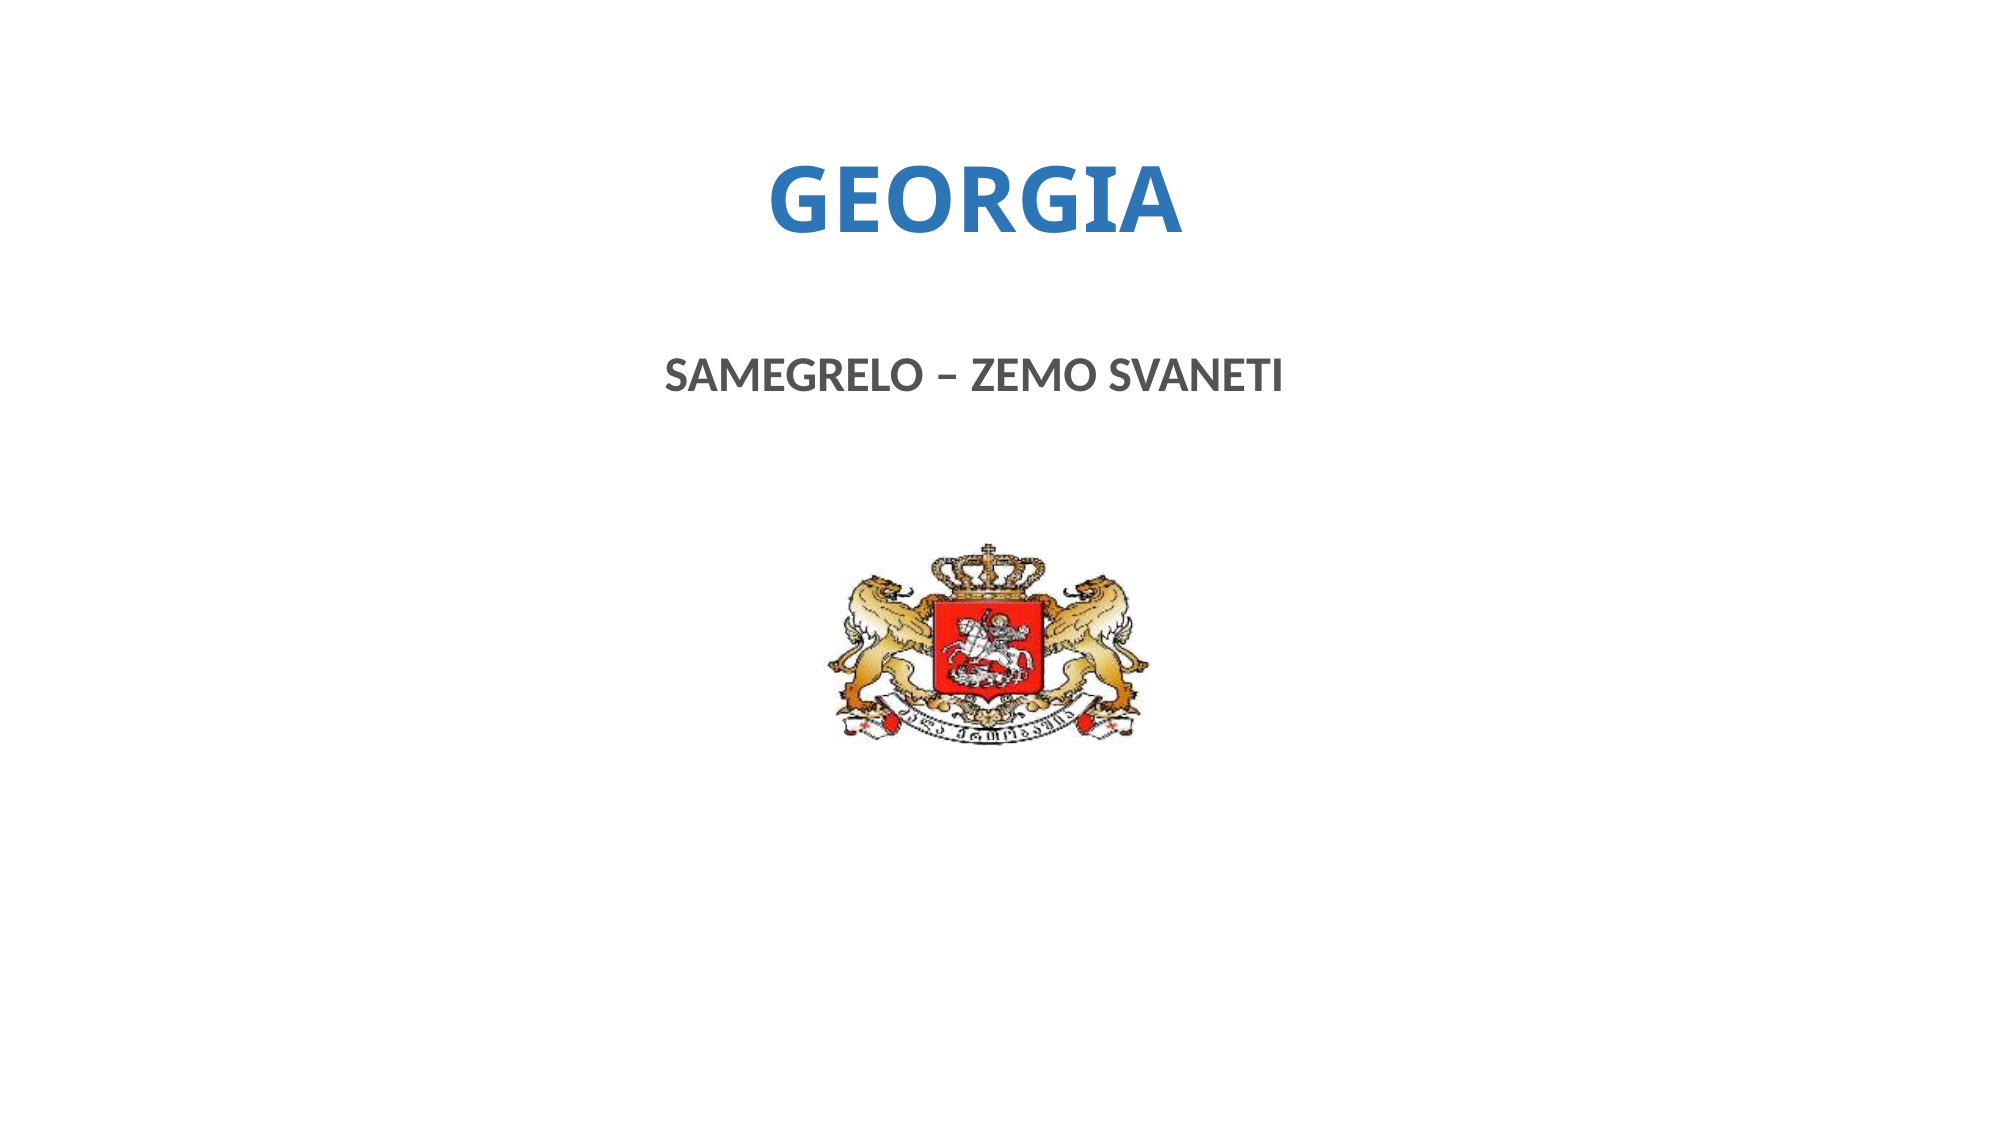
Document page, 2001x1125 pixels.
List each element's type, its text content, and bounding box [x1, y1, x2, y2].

list SAMEGRELO – ZEMO SVANETI [97, 274, 1852, 410]
picture [822, 530, 1156, 761]
title GEORGIA [87, 98, 1862, 309]
